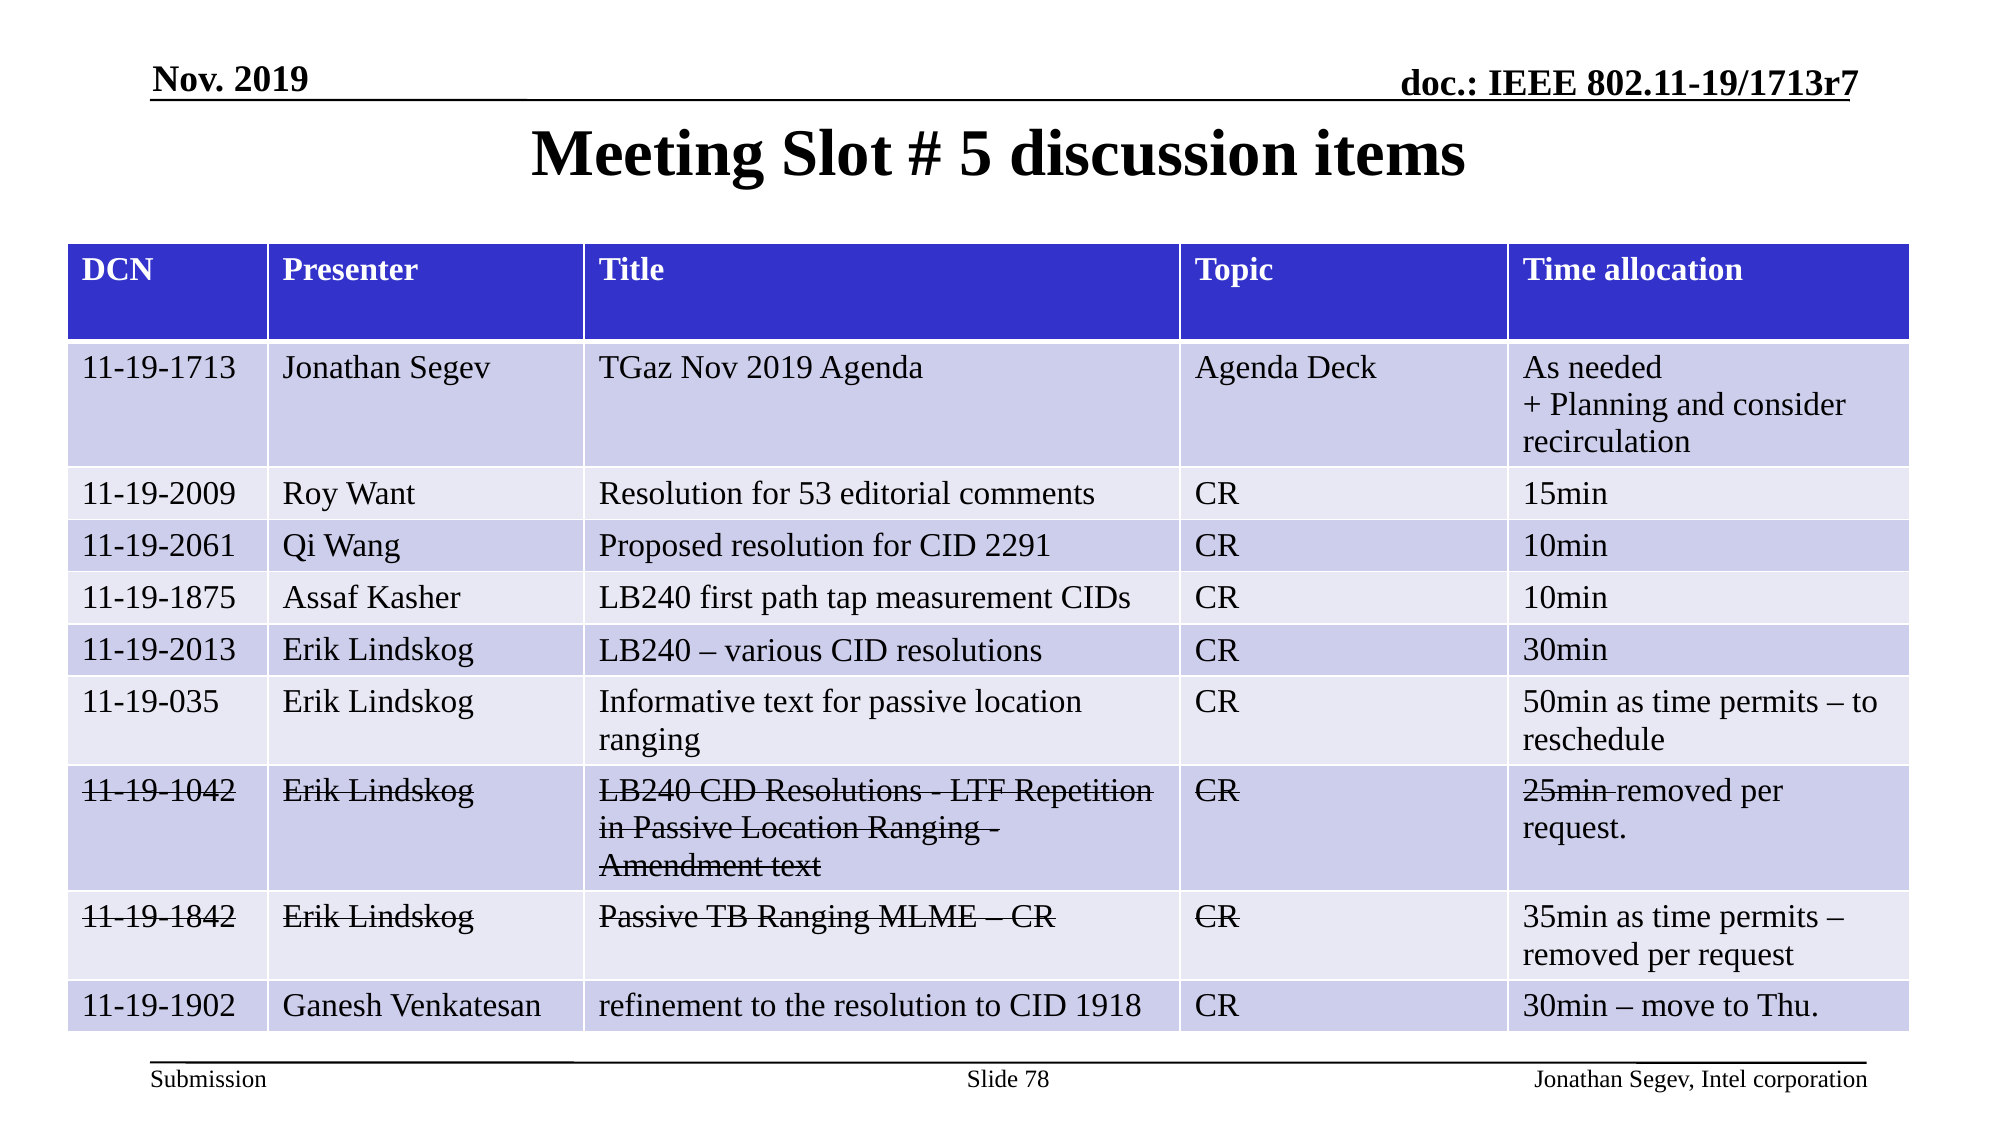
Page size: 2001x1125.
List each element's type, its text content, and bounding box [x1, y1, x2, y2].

table_cell 11-19-1042 [68, 766, 267, 890]
table_cell Ganesh Venkatesan [269, 981, 583, 1031]
footer Jonathan Segev, Intel corporation [1171, 1061, 1869, 1093]
table_cell Erik Lindskog [269, 892, 583, 979]
table_cell LB240 first path tap measurement CIDs [585, 572, 1179, 623]
table_cell 11-19-1875 [68, 572, 267, 623]
table_cell Erik Lindskog [269, 625, 583, 675]
table_cell Resolution for 53 editorial comments [585, 468, 1179, 519]
table_header Presenter [269, 244, 583, 339]
table_cell 35min as time permits – removed per request [1509, 892, 1909, 979]
table_cell LB240 CID Resolutions - LTF Repetition in Passive Location Ranging - Amendment text [585, 766, 1179, 890]
table_cell Erik Lindskog [269, 766, 583, 890]
table_cell Passive TB Ranging MLME – CR [585, 892, 1179, 979]
table_header Title [585, 244, 1179, 339]
table_header DCN [68, 244, 267, 339]
table_cell 11-19-1713 [68, 344, 267, 466]
table_cell TGaz Nov 2019 Agenda [585, 344, 1179, 466]
table_cell 11-19-035 [68, 677, 267, 764]
table_cell 25min removed per request. [1509, 766, 1909, 890]
table_cell CR [1181, 766, 1507, 890]
table_cell CR [1181, 468, 1507, 519]
table_cell CR [1181, 677, 1507, 764]
table_cell 11-19-1902 [68, 981, 267, 1031]
table_cell 30min – move to Thu. [1509, 981, 1909, 1031]
table_cell Assaf Kasher [269, 572, 583, 623]
table_cell 15min [1509, 468, 1909, 519]
table_cell refinement to the resolution to CID 1918 [585, 981, 1179, 1031]
table_cell 11-19-2013 [68, 625, 267, 675]
table_cell Proposed resolution for CID 2291 [585, 520, 1179, 571]
table_header Topic [1181, 244, 1507, 339]
table_cell Jonathan Segev [269, 344, 583, 466]
table_cell CR [1181, 625, 1507, 675]
table_cell Agenda Deck [1181, 344, 1507, 466]
table_cell 11-19-2009 [68, 468, 267, 519]
title Meeting Slot # 5 discussion items [149, 112, 1850, 185]
table_cell 10min [1509, 520, 1909, 571]
table_cell Erik Lindskog [269, 677, 583, 764]
table_cell CR [1181, 892, 1507, 979]
table_cell CR [1181, 520, 1507, 571]
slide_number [152, 54, 563, 100]
table_cell Informative text for passive location ranging [585, 677, 1179, 764]
table_cell 10min [1509, 572, 1909, 623]
table_cell LB240 – various CID resolutions [585, 625, 1179, 675]
table_cell 11-19-1842 [68, 892, 267, 979]
table_cell Roy Want [269, 468, 583, 519]
table_cell As needed + Planning and consider recirculation [1509, 344, 1909, 466]
table_cell 11-19-2061 [68, 520, 267, 571]
slide_number Slide 78 [950, 1061, 1067, 1123]
table_cell 30min [1509, 625, 1909, 675]
table_header Time allocation [1509, 244, 1909, 339]
table_cell 50min as time permits – to reschedule [1509, 677, 1909, 764]
table_cell Qi Wang [269, 520, 583, 571]
table_cell CR [1181, 981, 1507, 1031]
table_cell CR [1181, 572, 1507, 623]
